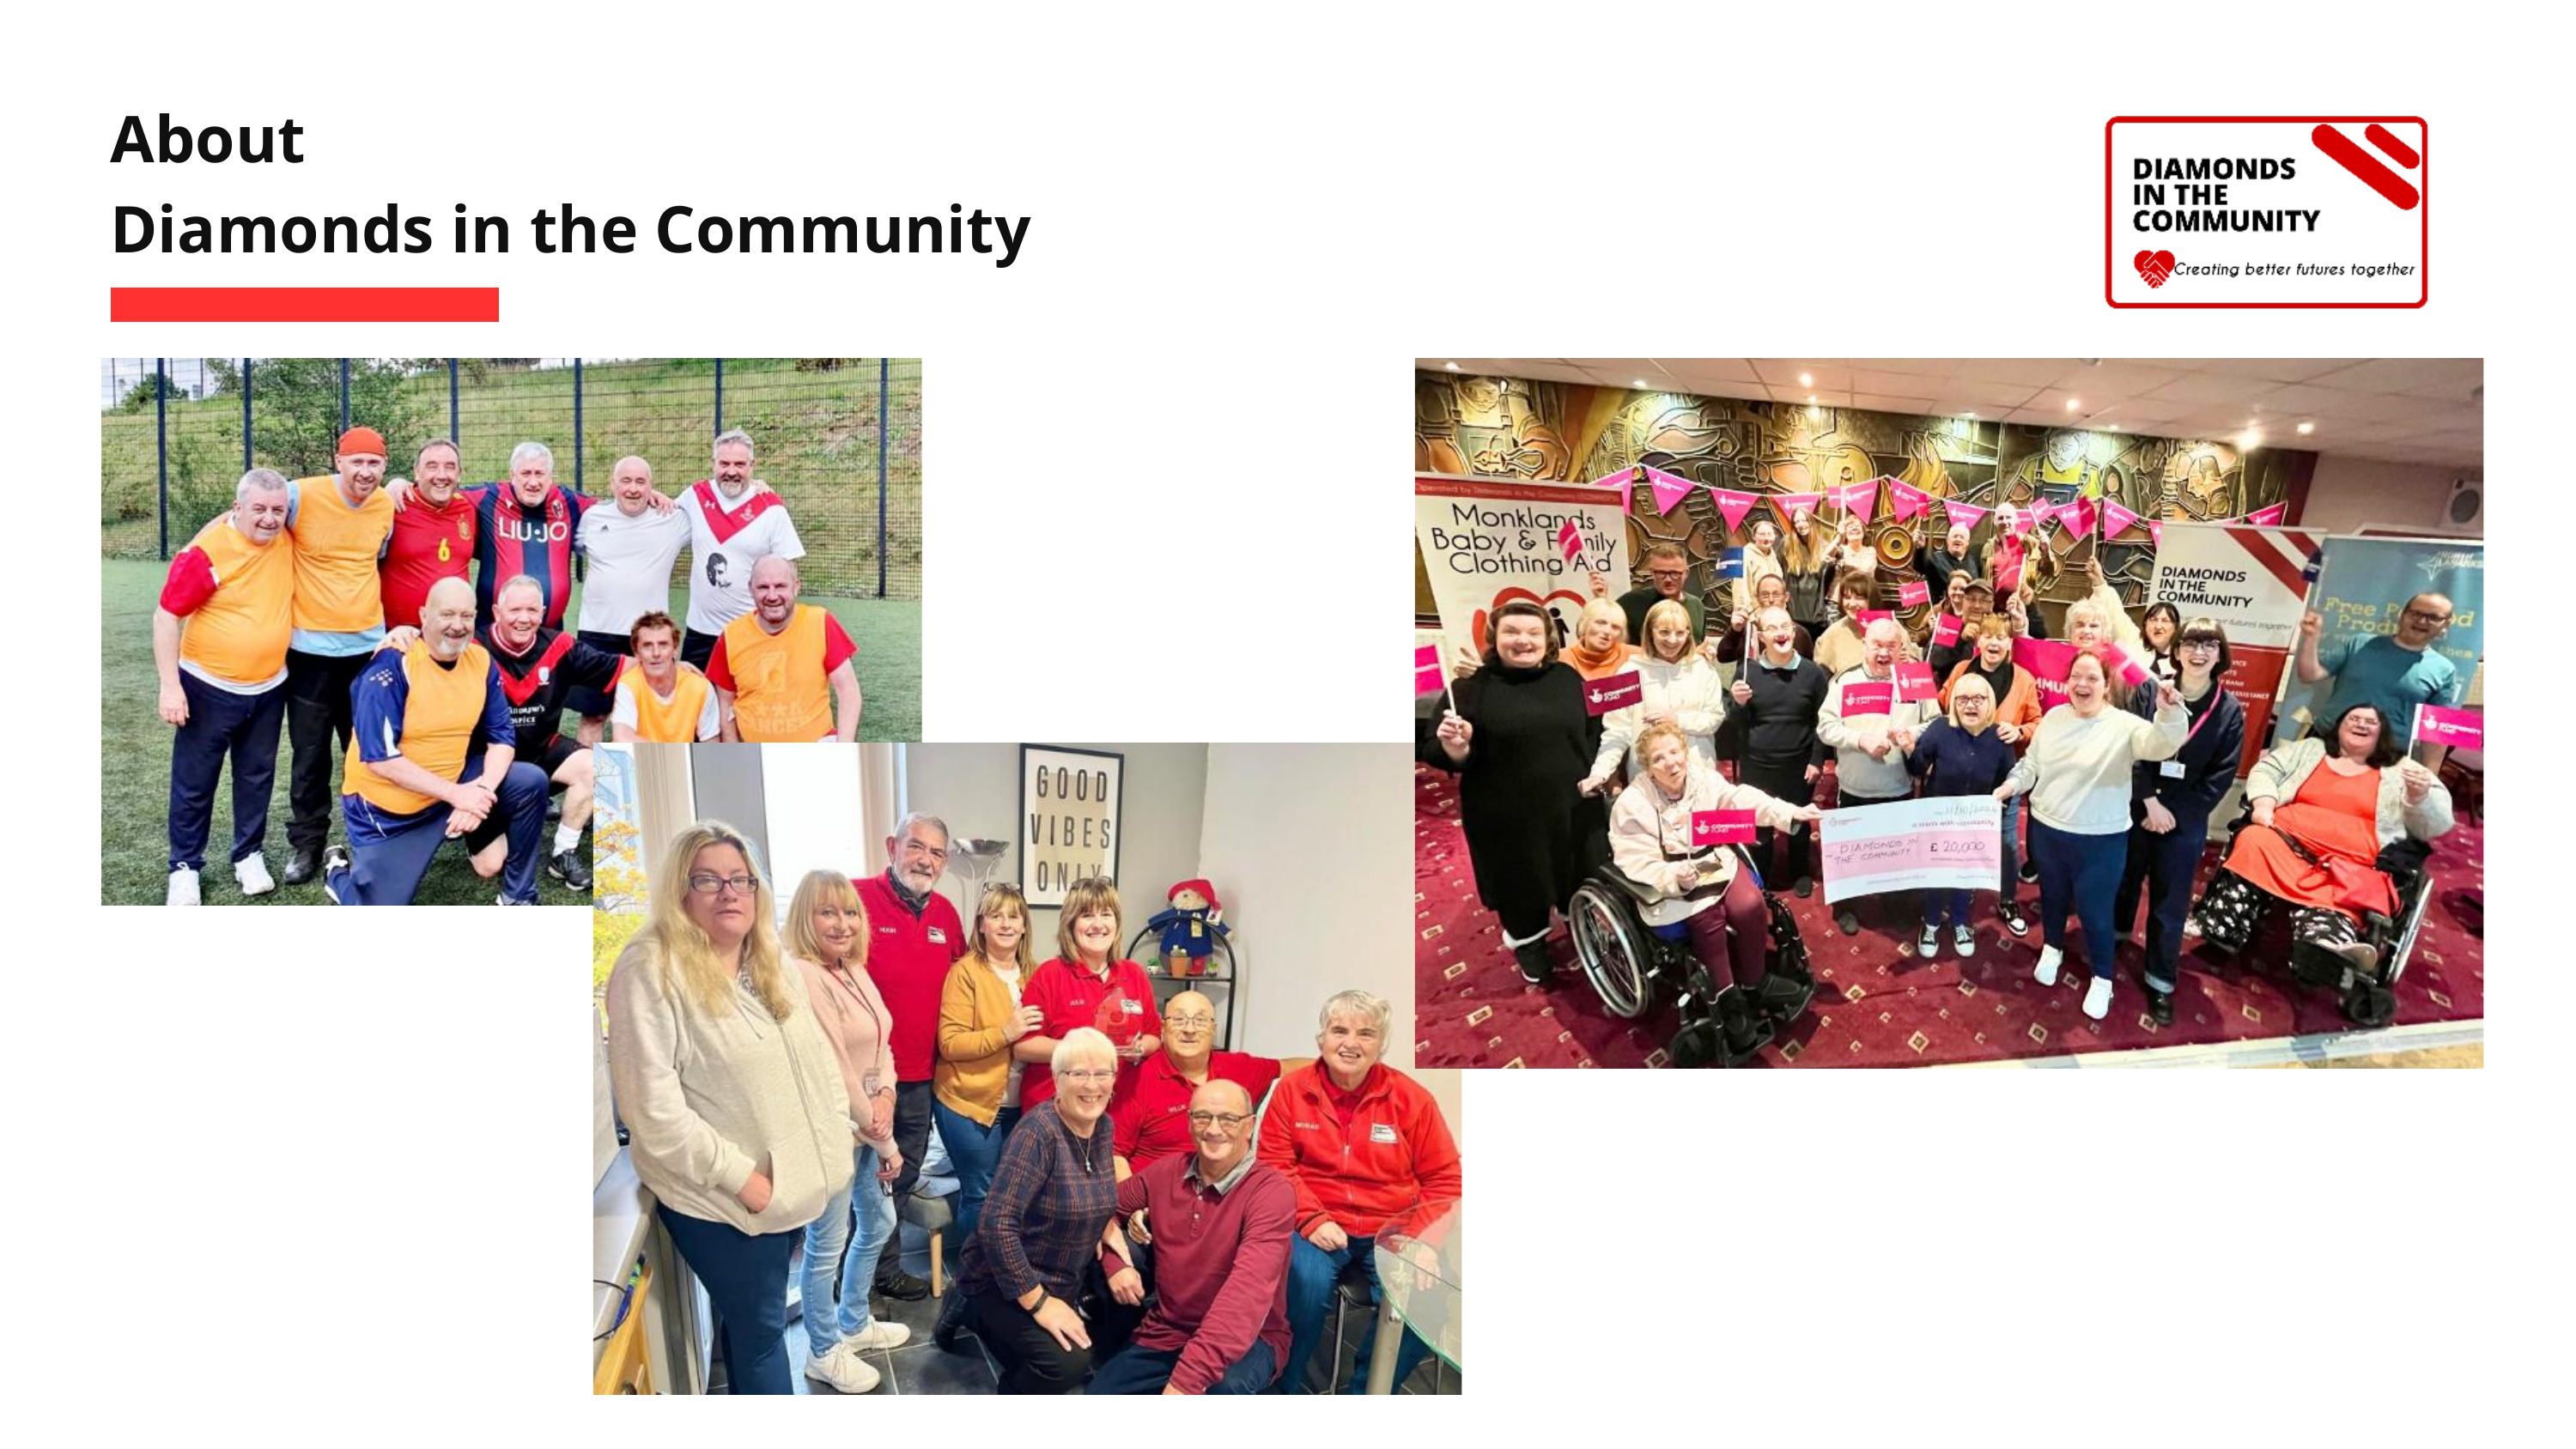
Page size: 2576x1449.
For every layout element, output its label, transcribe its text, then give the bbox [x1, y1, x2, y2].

text_box [101, 358, 922, 906]
text_box [2101, 96, 2432, 329]
text_box [592, 743, 1462, 1395]
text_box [110, 287, 500, 323]
text_box [1414, 358, 2484, 1069]
text_box About Diamonds in the Community [110, 85, 1076, 266]
